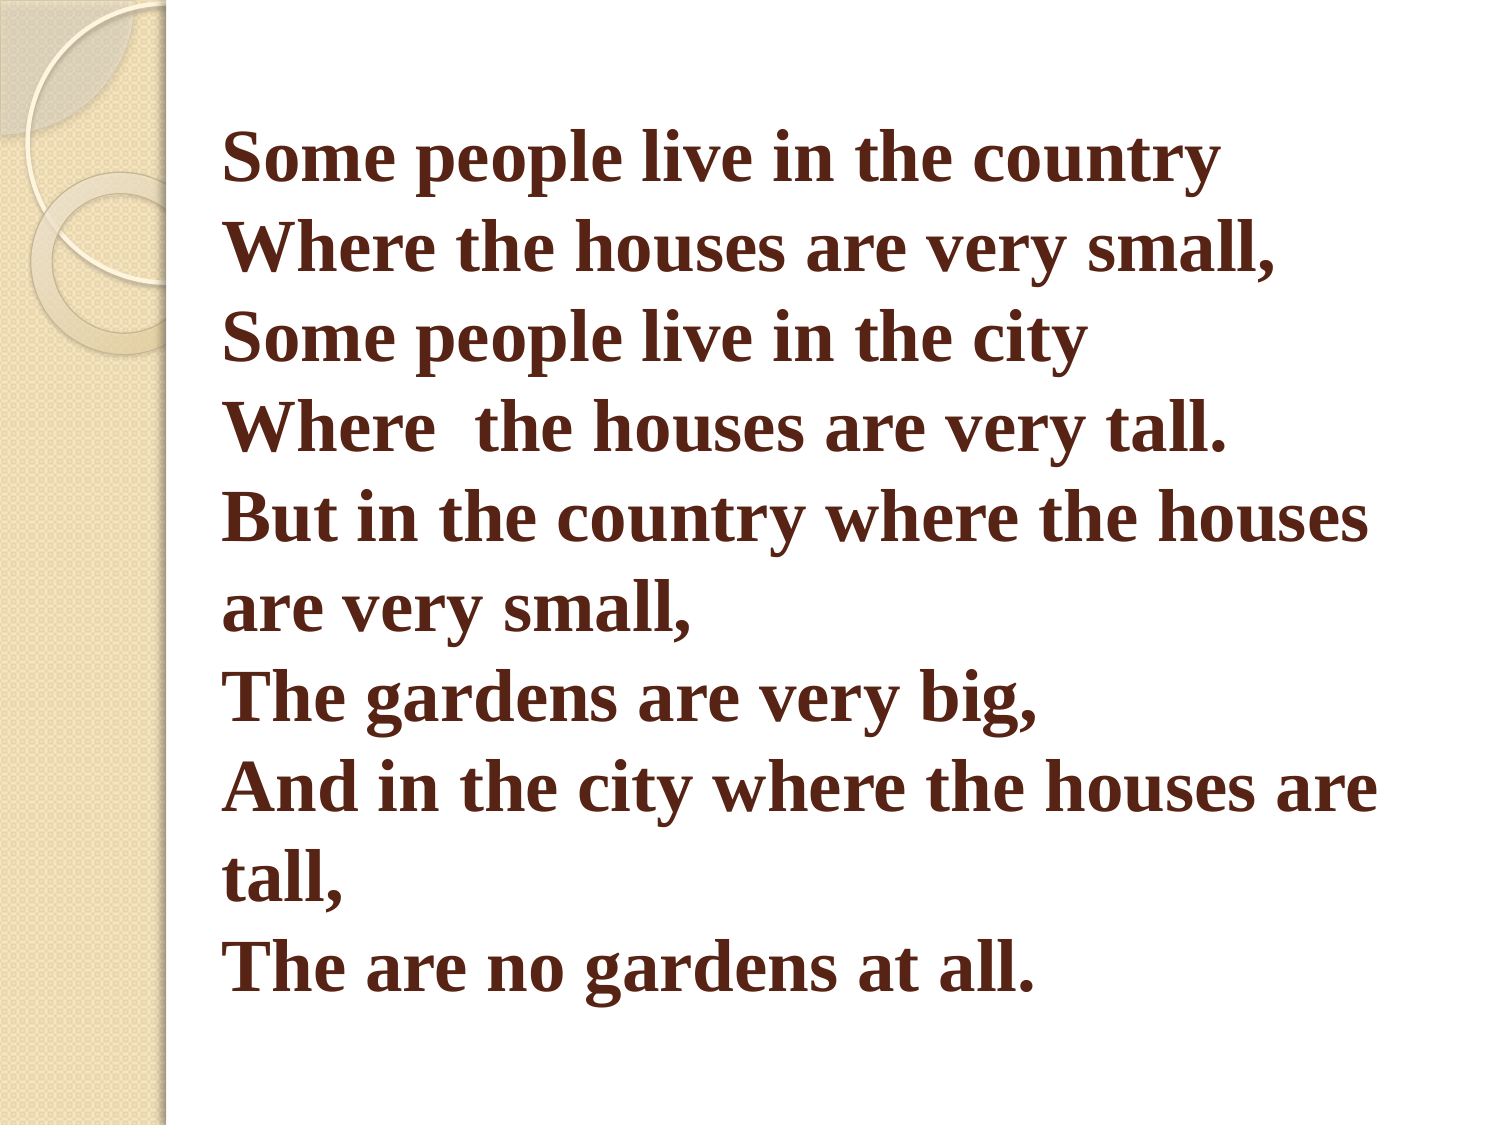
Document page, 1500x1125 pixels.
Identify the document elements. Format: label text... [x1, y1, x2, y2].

title Some people live in the country Where the houses are very small, Some people live in the city Where the houses are very tall. But in the country where the houses are very small, The gardens are very big, And in the city where the houses are tall, The are no gardens at all. [206, 30, 1483, 1083]
